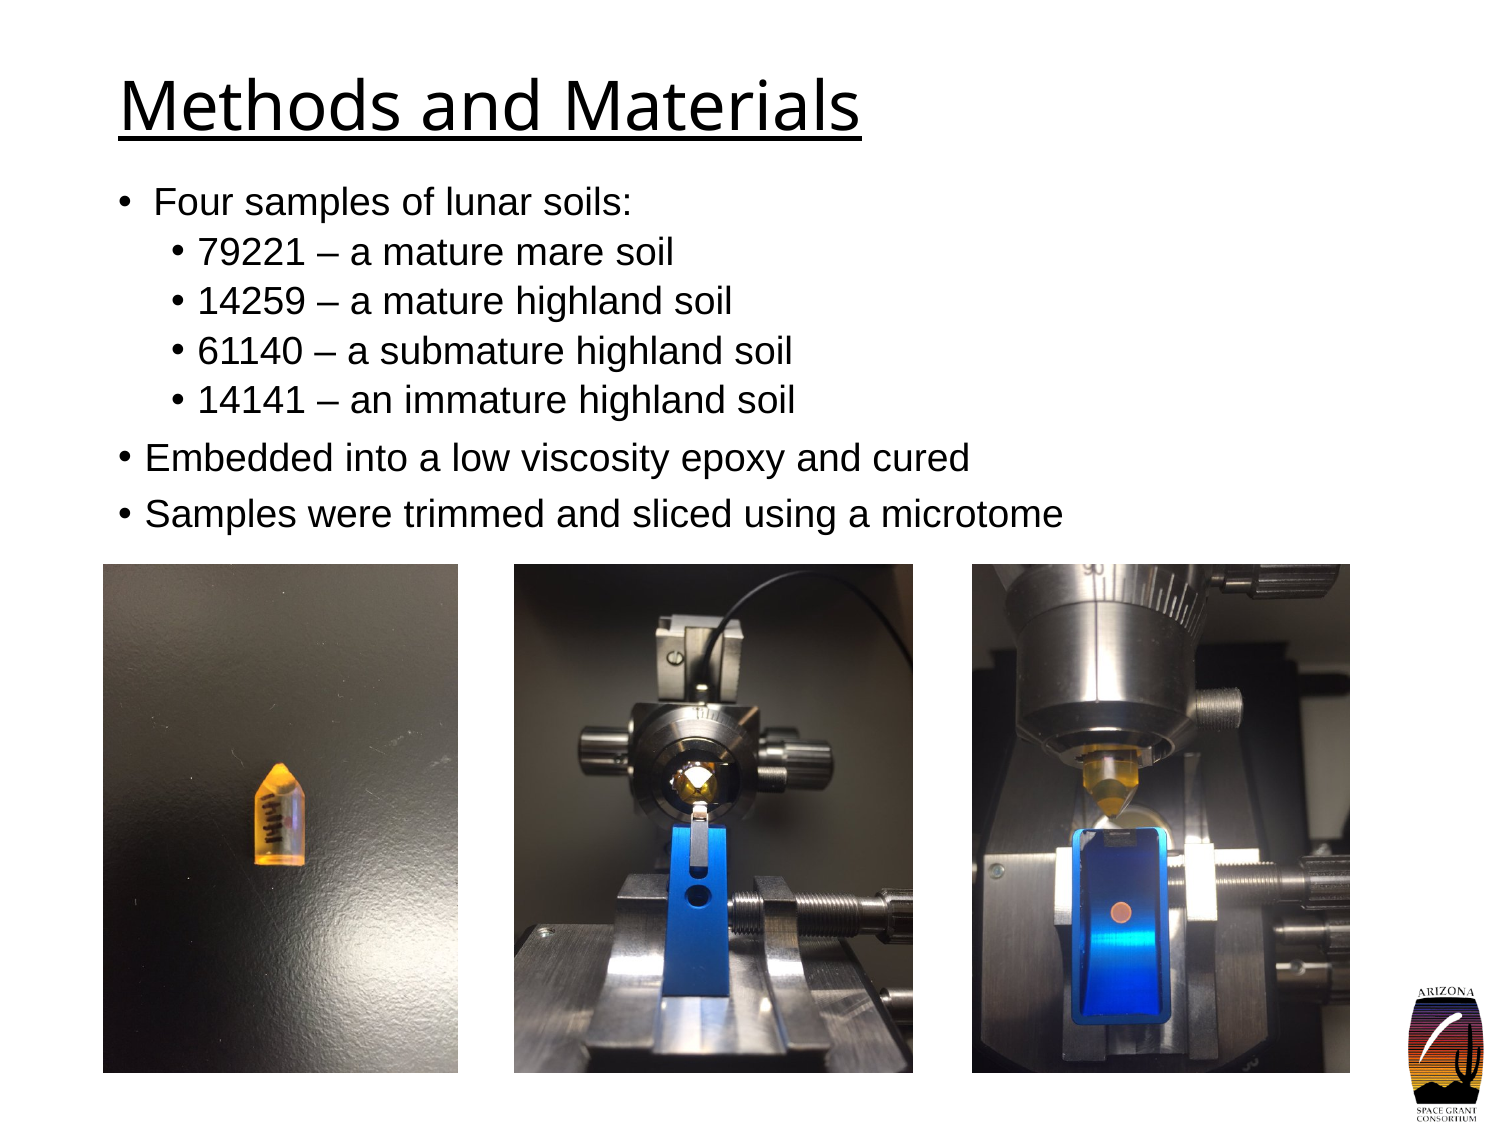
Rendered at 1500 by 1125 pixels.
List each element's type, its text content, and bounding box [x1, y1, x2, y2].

list Four samples of lunar soils: 79221 – a mature mare soil 14259 – a mature highland soil 61140 – a submature highland soil 14141 – an immature highland soil Embedded into a low viscosity epoxy and cured Samples were trimmed and sliced using a microtome [103, 174, 1397, 545]
picture [1391, 980, 1500, 1125]
title Methods and Materials [103, 0, 1397, 174]
picture [514, 564, 913, 1073]
picture [103, 564, 458, 1073]
picture [972, 564, 1350, 1073]
